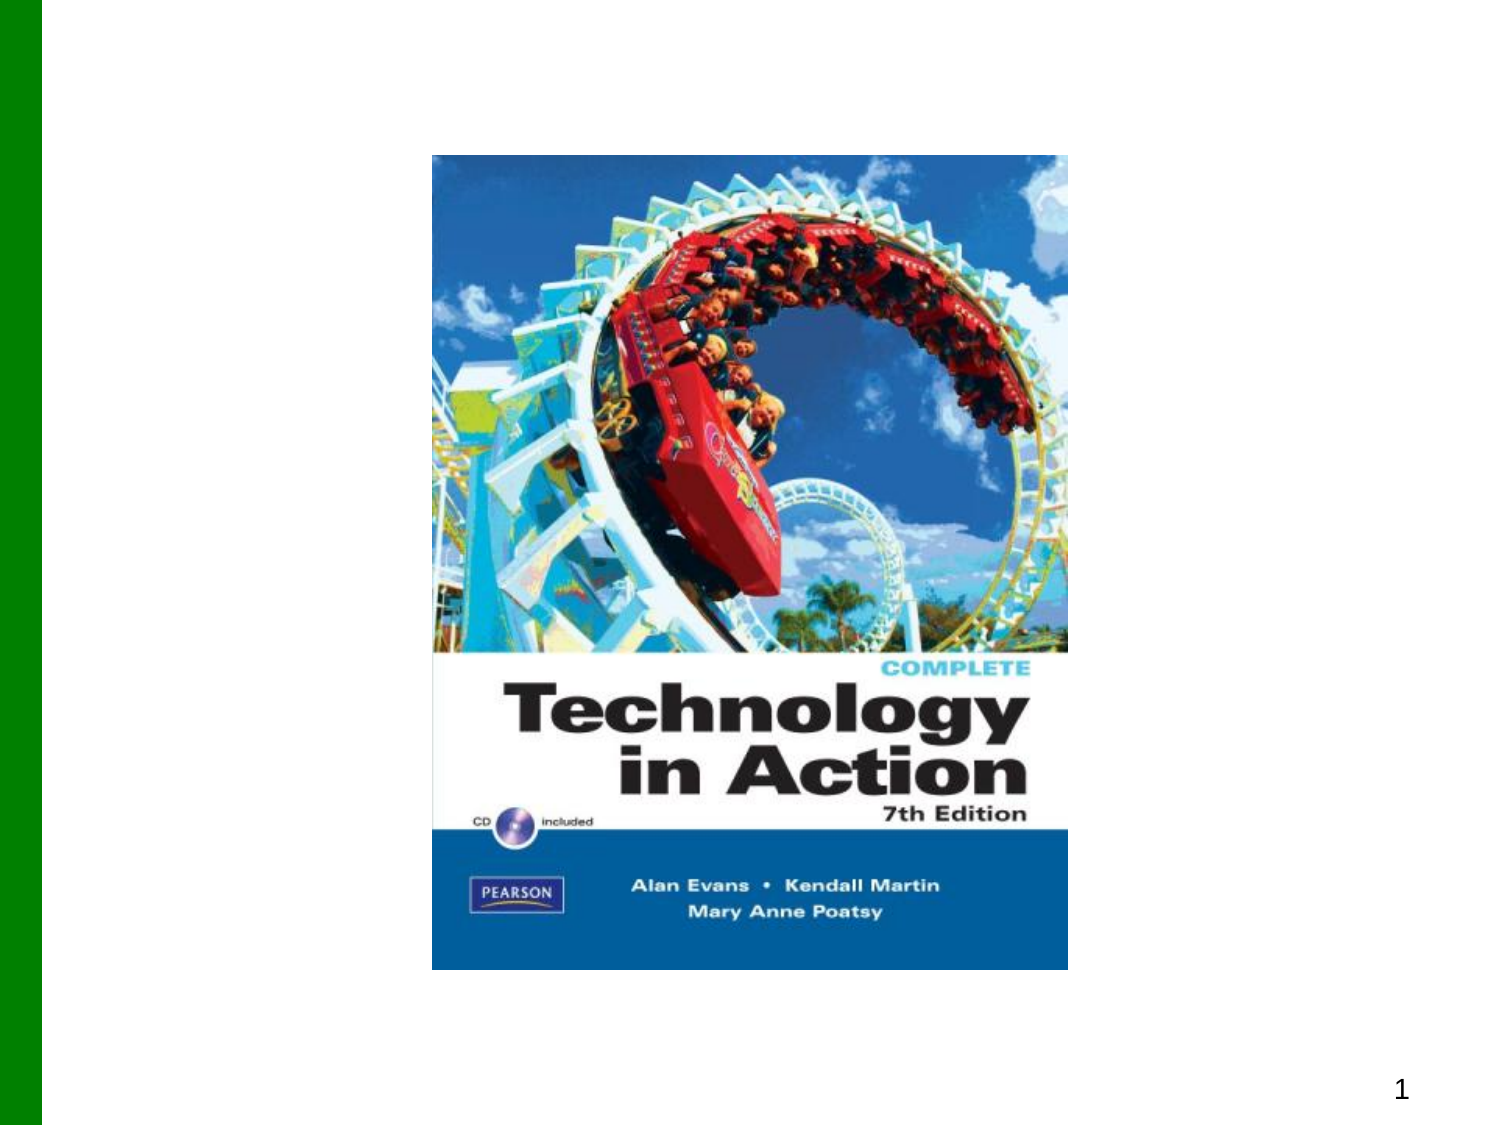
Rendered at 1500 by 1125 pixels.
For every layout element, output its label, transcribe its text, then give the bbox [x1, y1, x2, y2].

slide_number 1 [1074, 1062, 1426, 1103]
picture [431, 155, 1068, 970]
